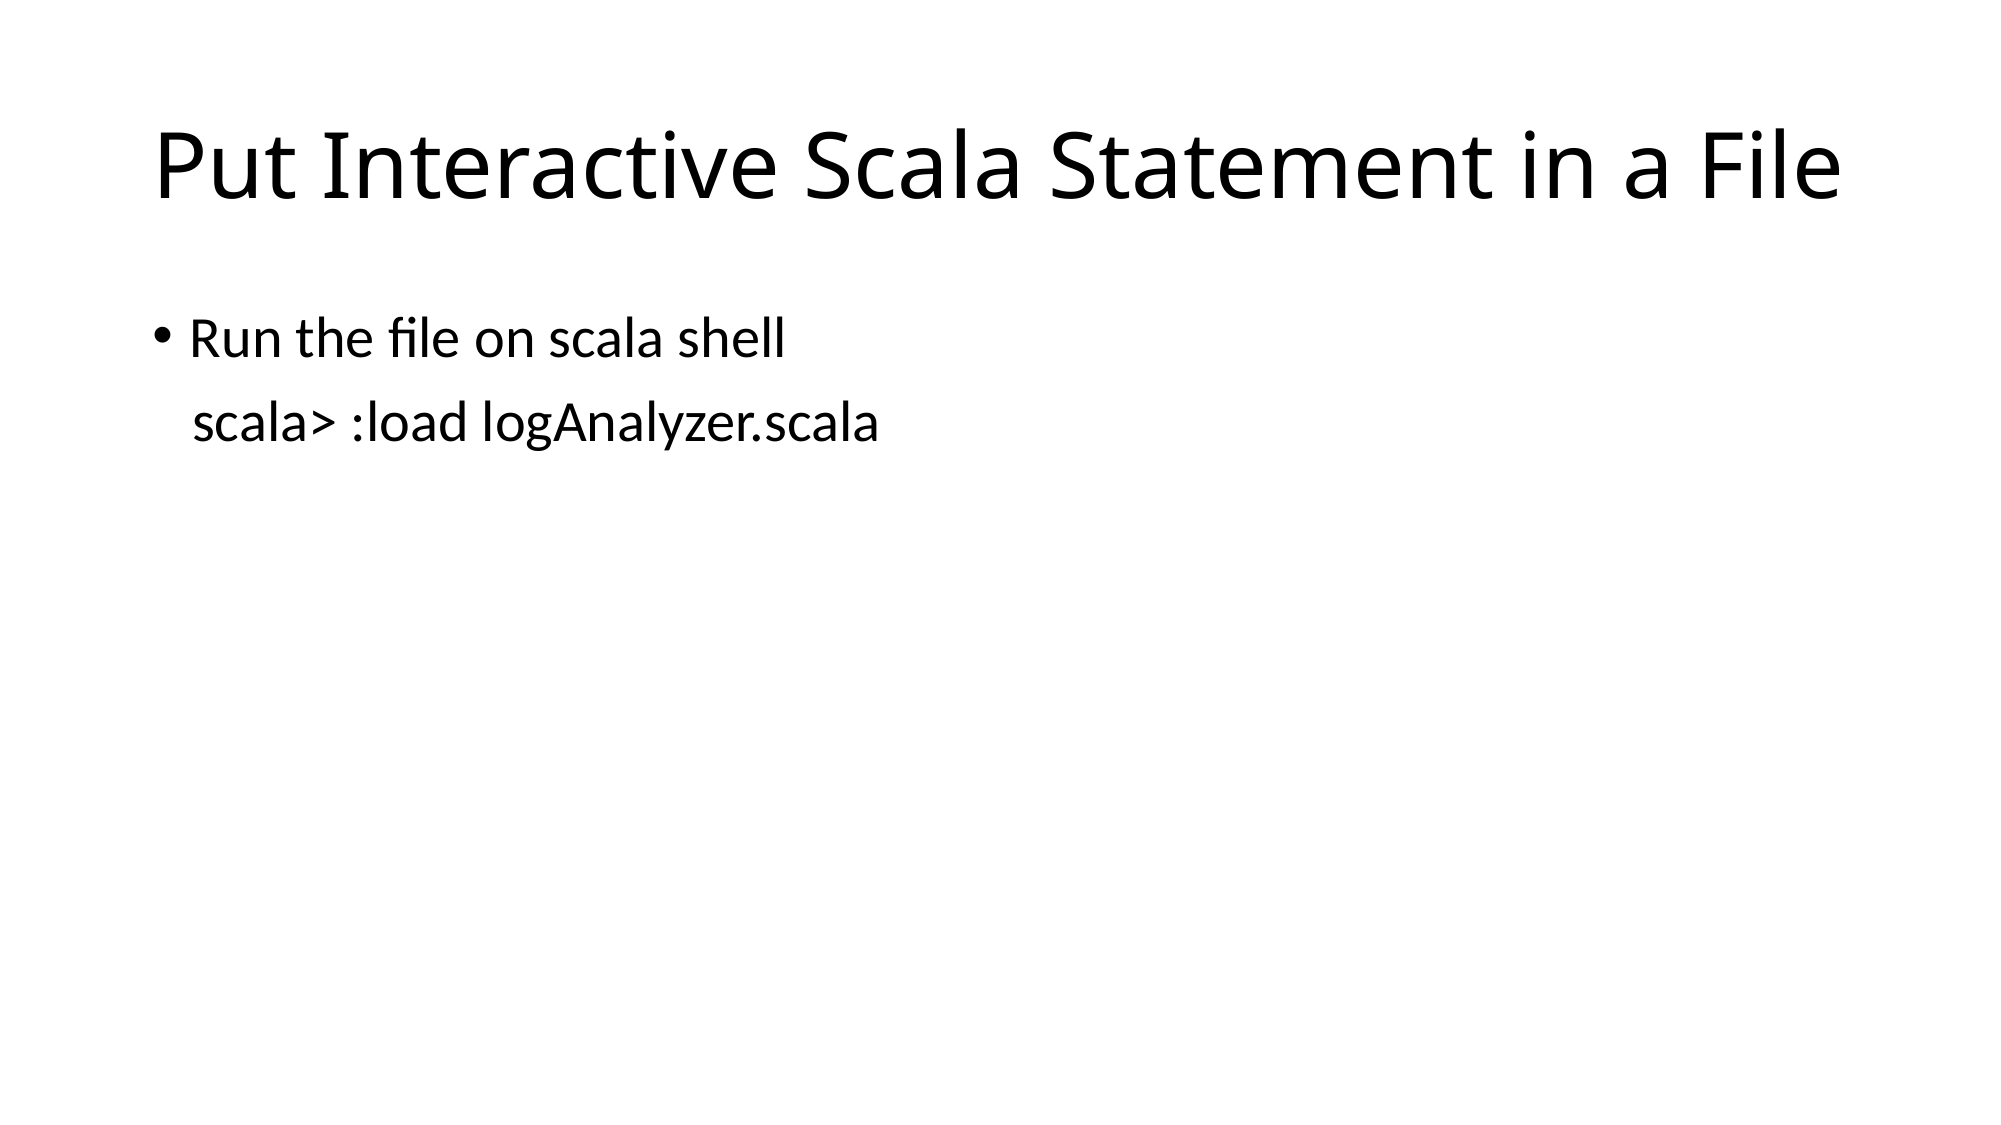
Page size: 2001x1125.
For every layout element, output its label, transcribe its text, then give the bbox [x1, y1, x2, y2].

title Put Interactive Scala Statement in a File [137, 59, 1863, 278]
list Run the file on scala shell scala> :load logAnalyzer.scala [137, 299, 1863, 1014]
